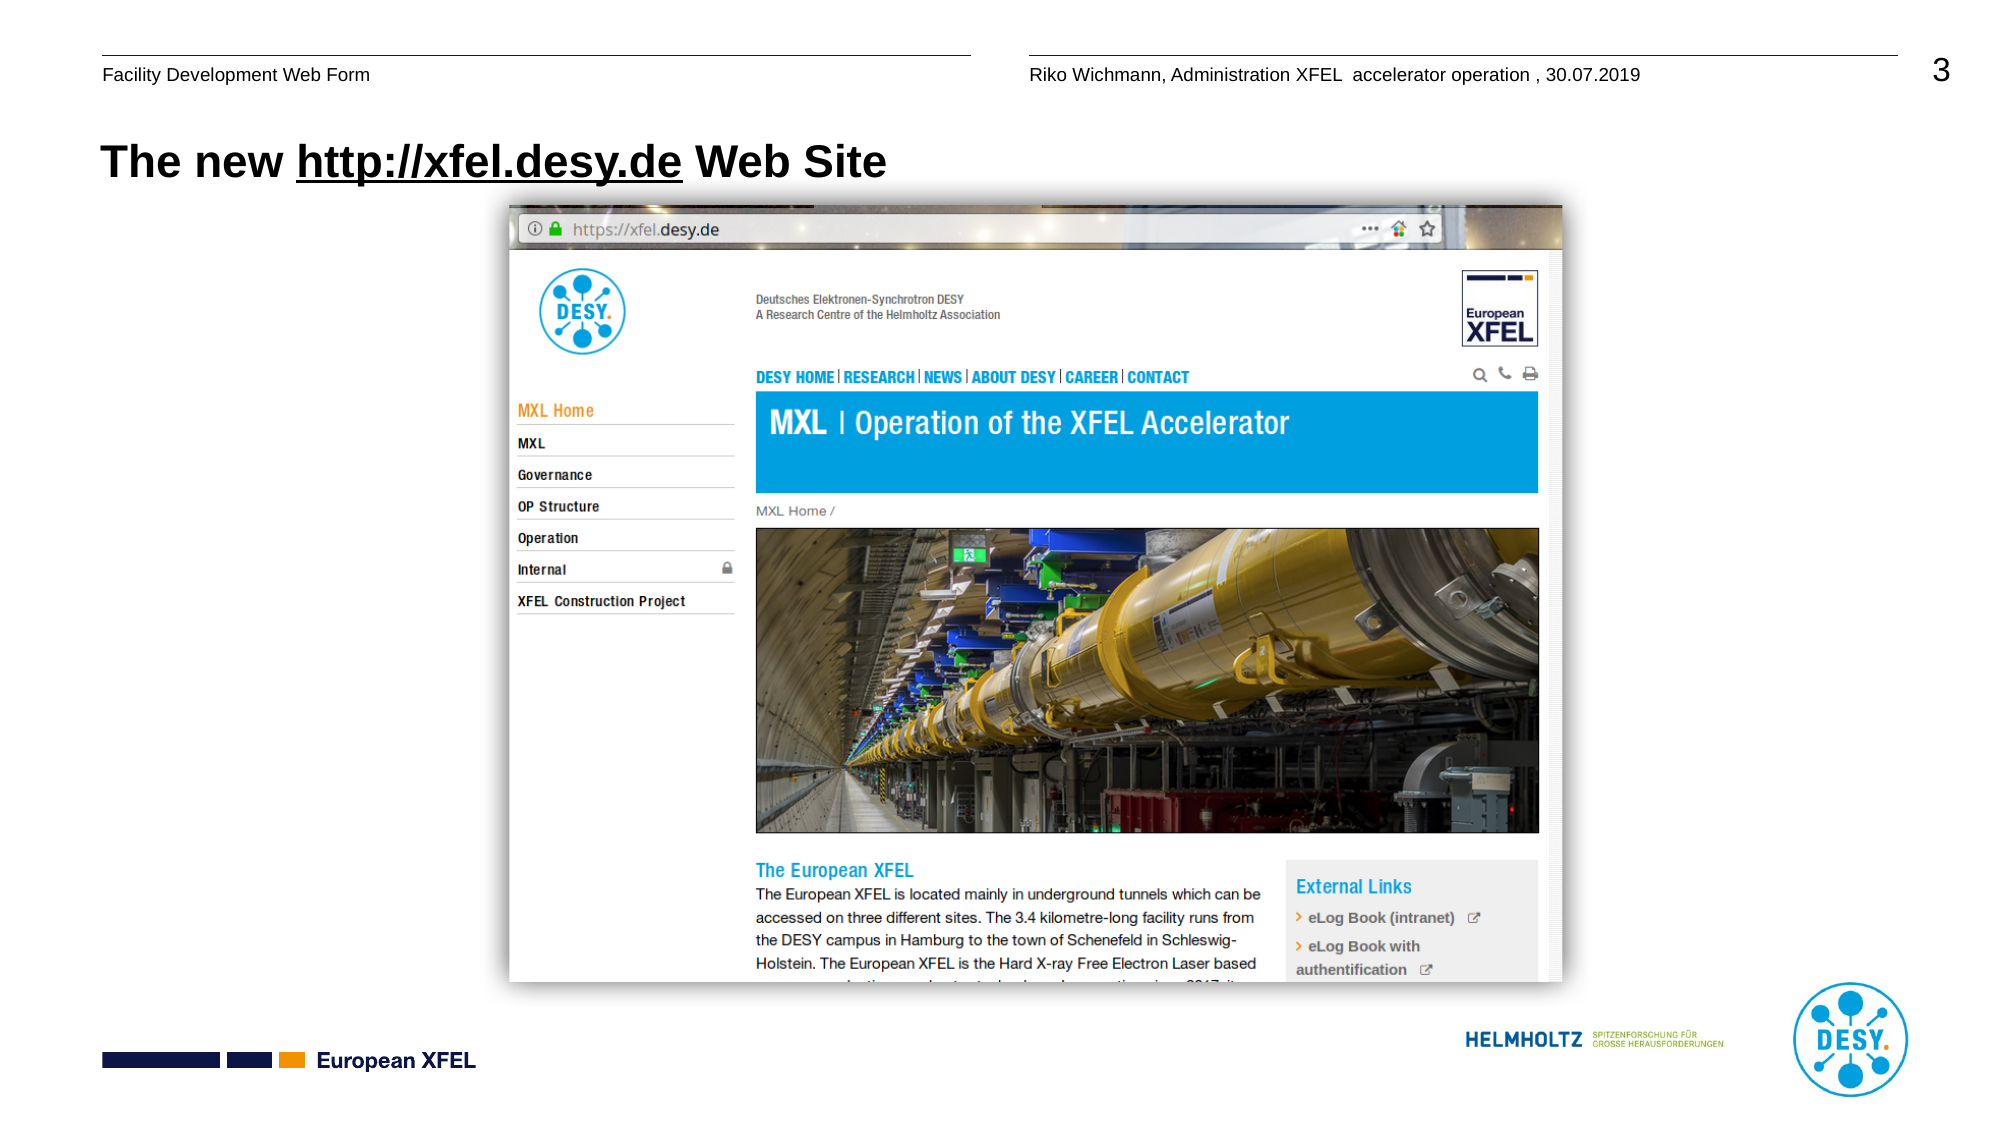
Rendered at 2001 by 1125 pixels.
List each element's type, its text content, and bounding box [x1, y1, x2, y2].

picture [509, 204, 1563, 982]
picture [1444, 1016, 1745, 1062]
title The new http://xfel.desy.de Web Site [100, 116, 1898, 187]
picture [1790, 979, 1911, 1100]
